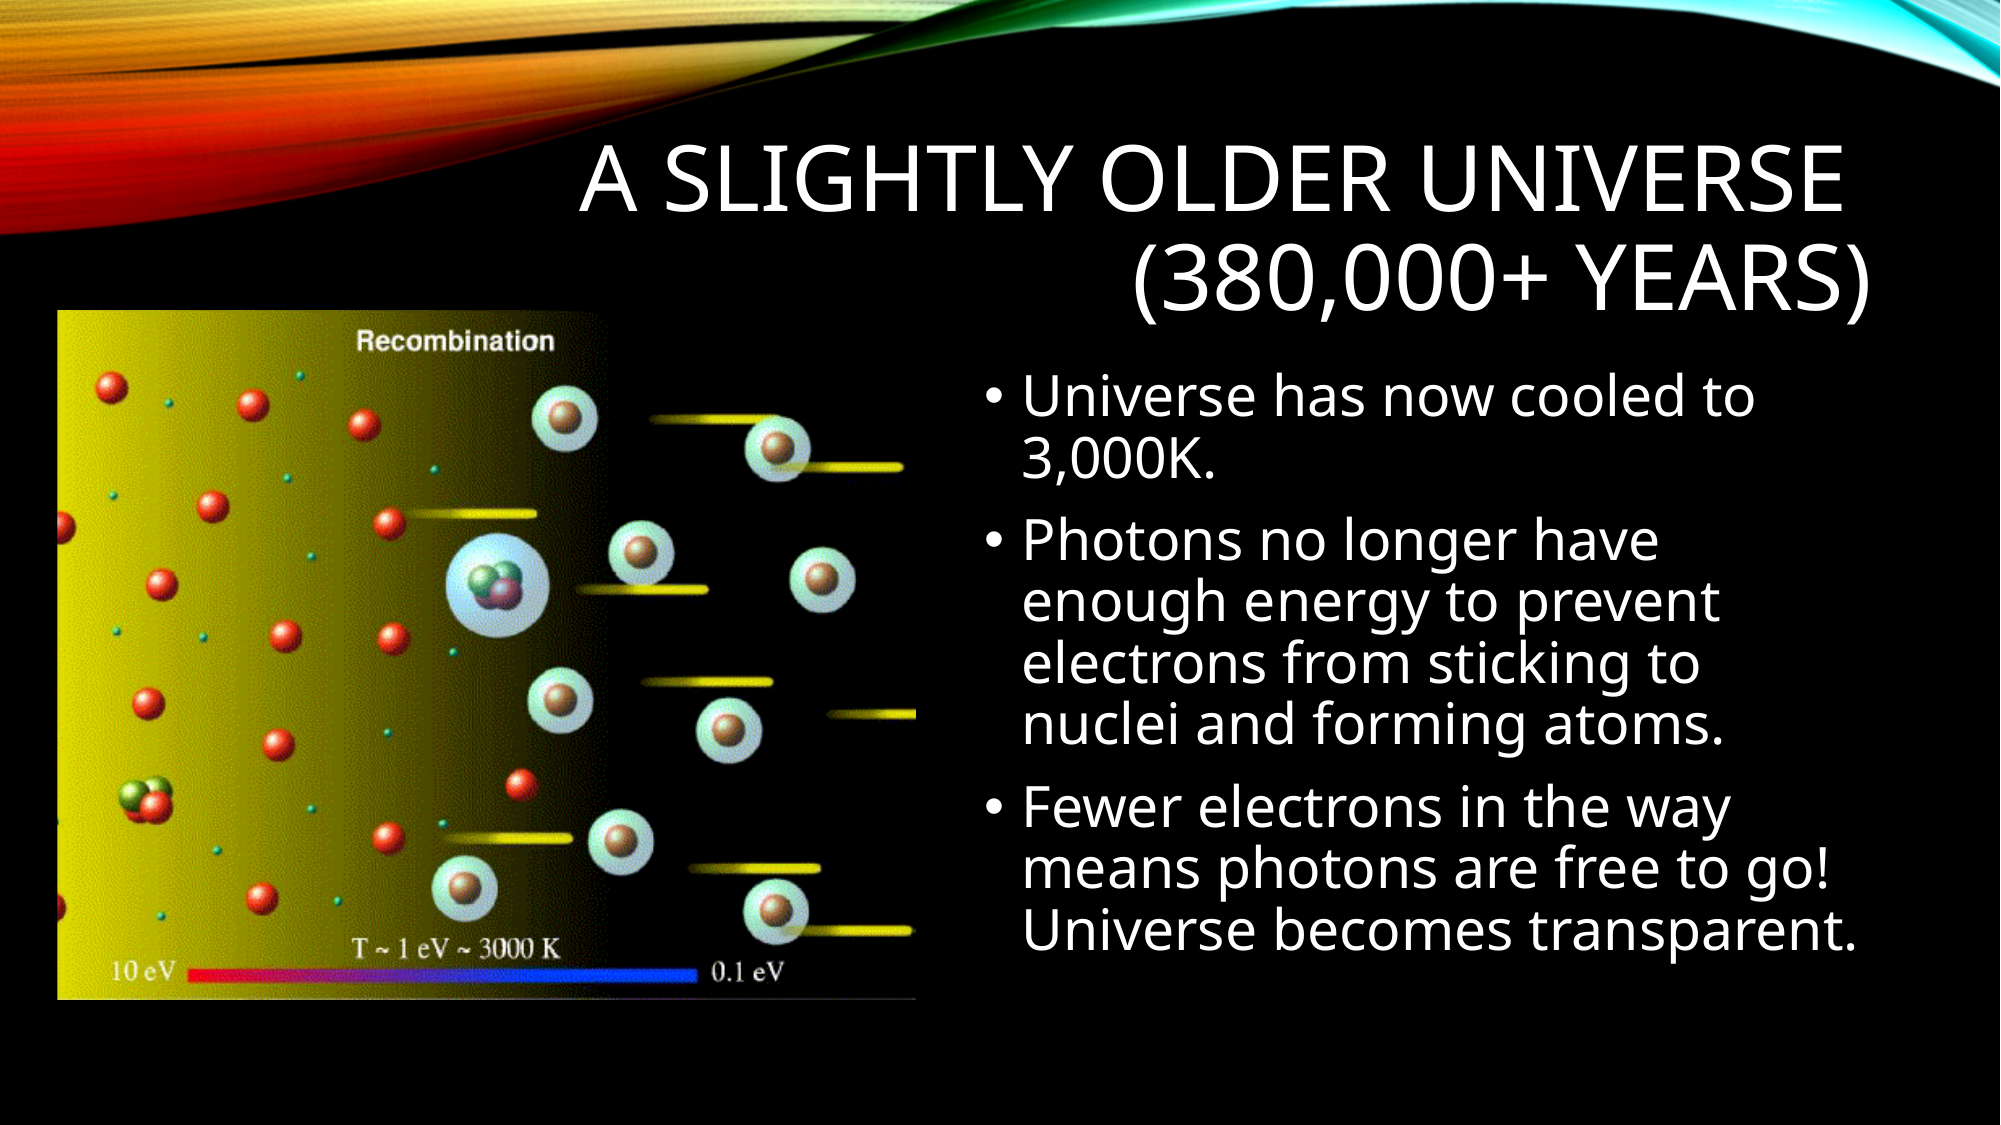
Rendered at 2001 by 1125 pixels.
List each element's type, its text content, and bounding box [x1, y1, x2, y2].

picture [0, 0, 2000, 237]
picture [57, 310, 926, 1000]
title A Slightly Older Universe (380,000+ years) [147, 125, 1888, 338]
list Universe has now cooled to 3,000K. Photons no longer have enough energy to prevent electrons from sticking to nuclei and forming atoms. Fewer electrons in the way means photons are free to go! Universe becomes transparent. [969, 360, 1888, 1021]
